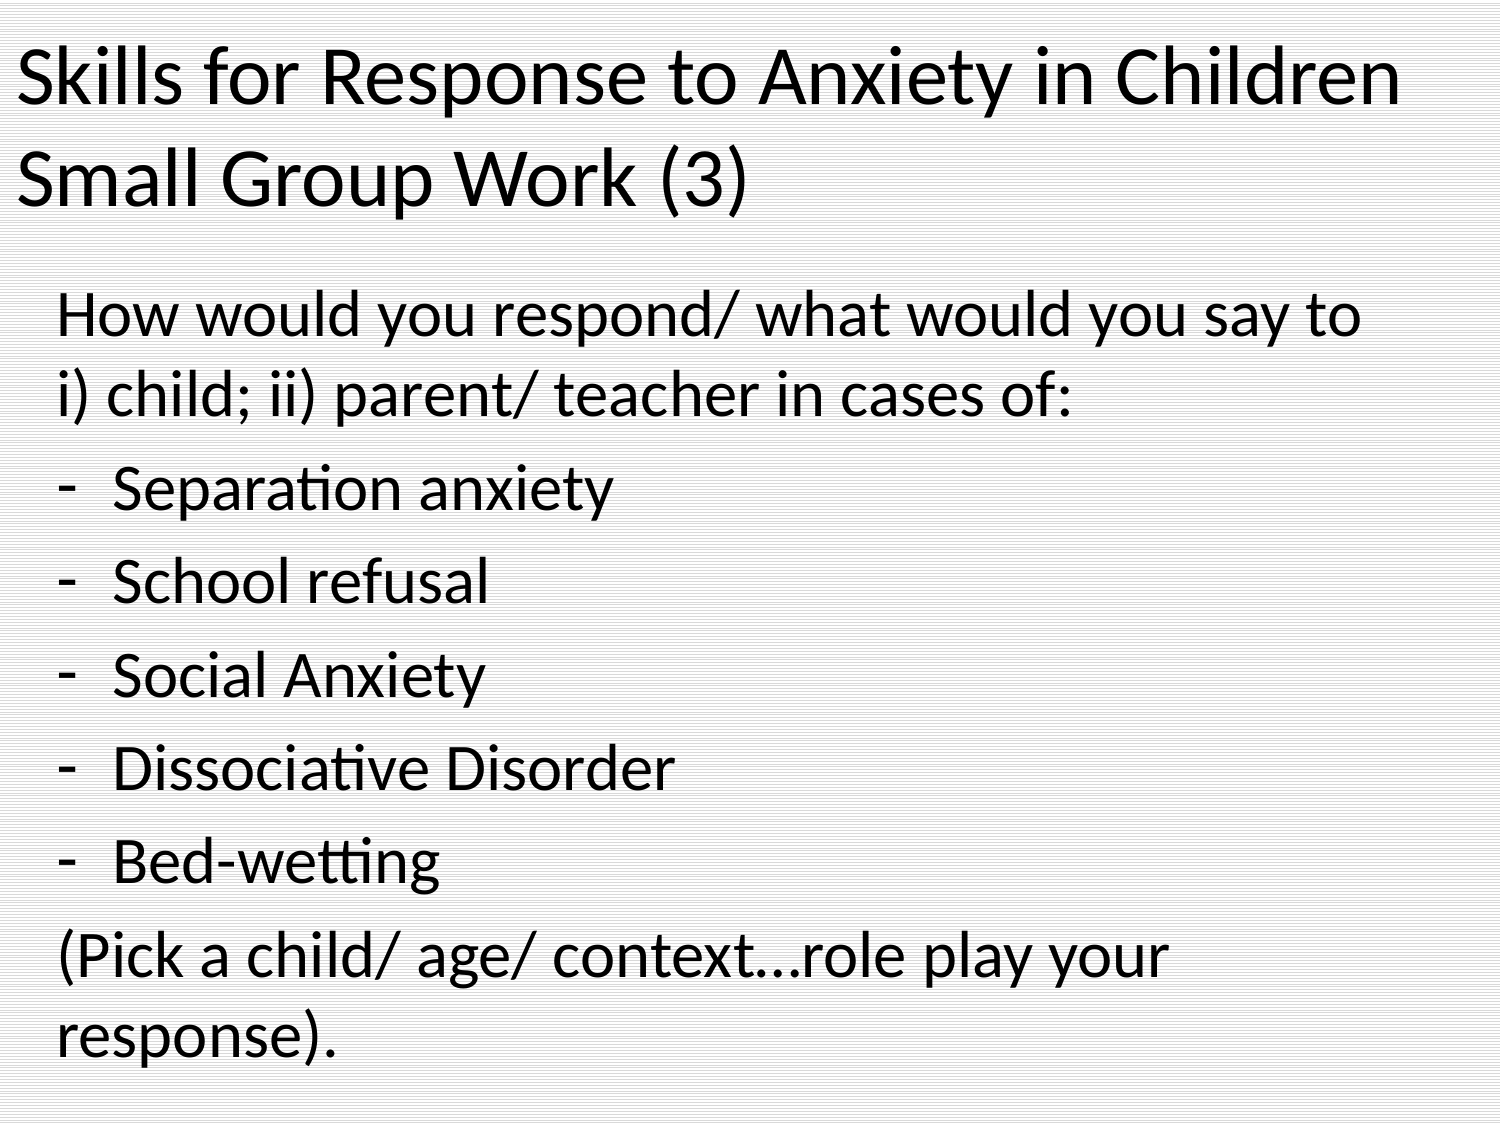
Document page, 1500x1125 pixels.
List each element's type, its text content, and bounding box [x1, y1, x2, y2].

title Skills for Response to Anxiety in Children Small Group Work (3) [1, 0, 1471, 244]
list How would you respond/ what would you say to i) child; ii) parent/ teacher in cases of: Separation anxiety School refusal Social Anxiety Dissociative Disorder Bed-wetting (Pick a child/ age/ context…role play your response). [41, 262, 1425, 1083]
